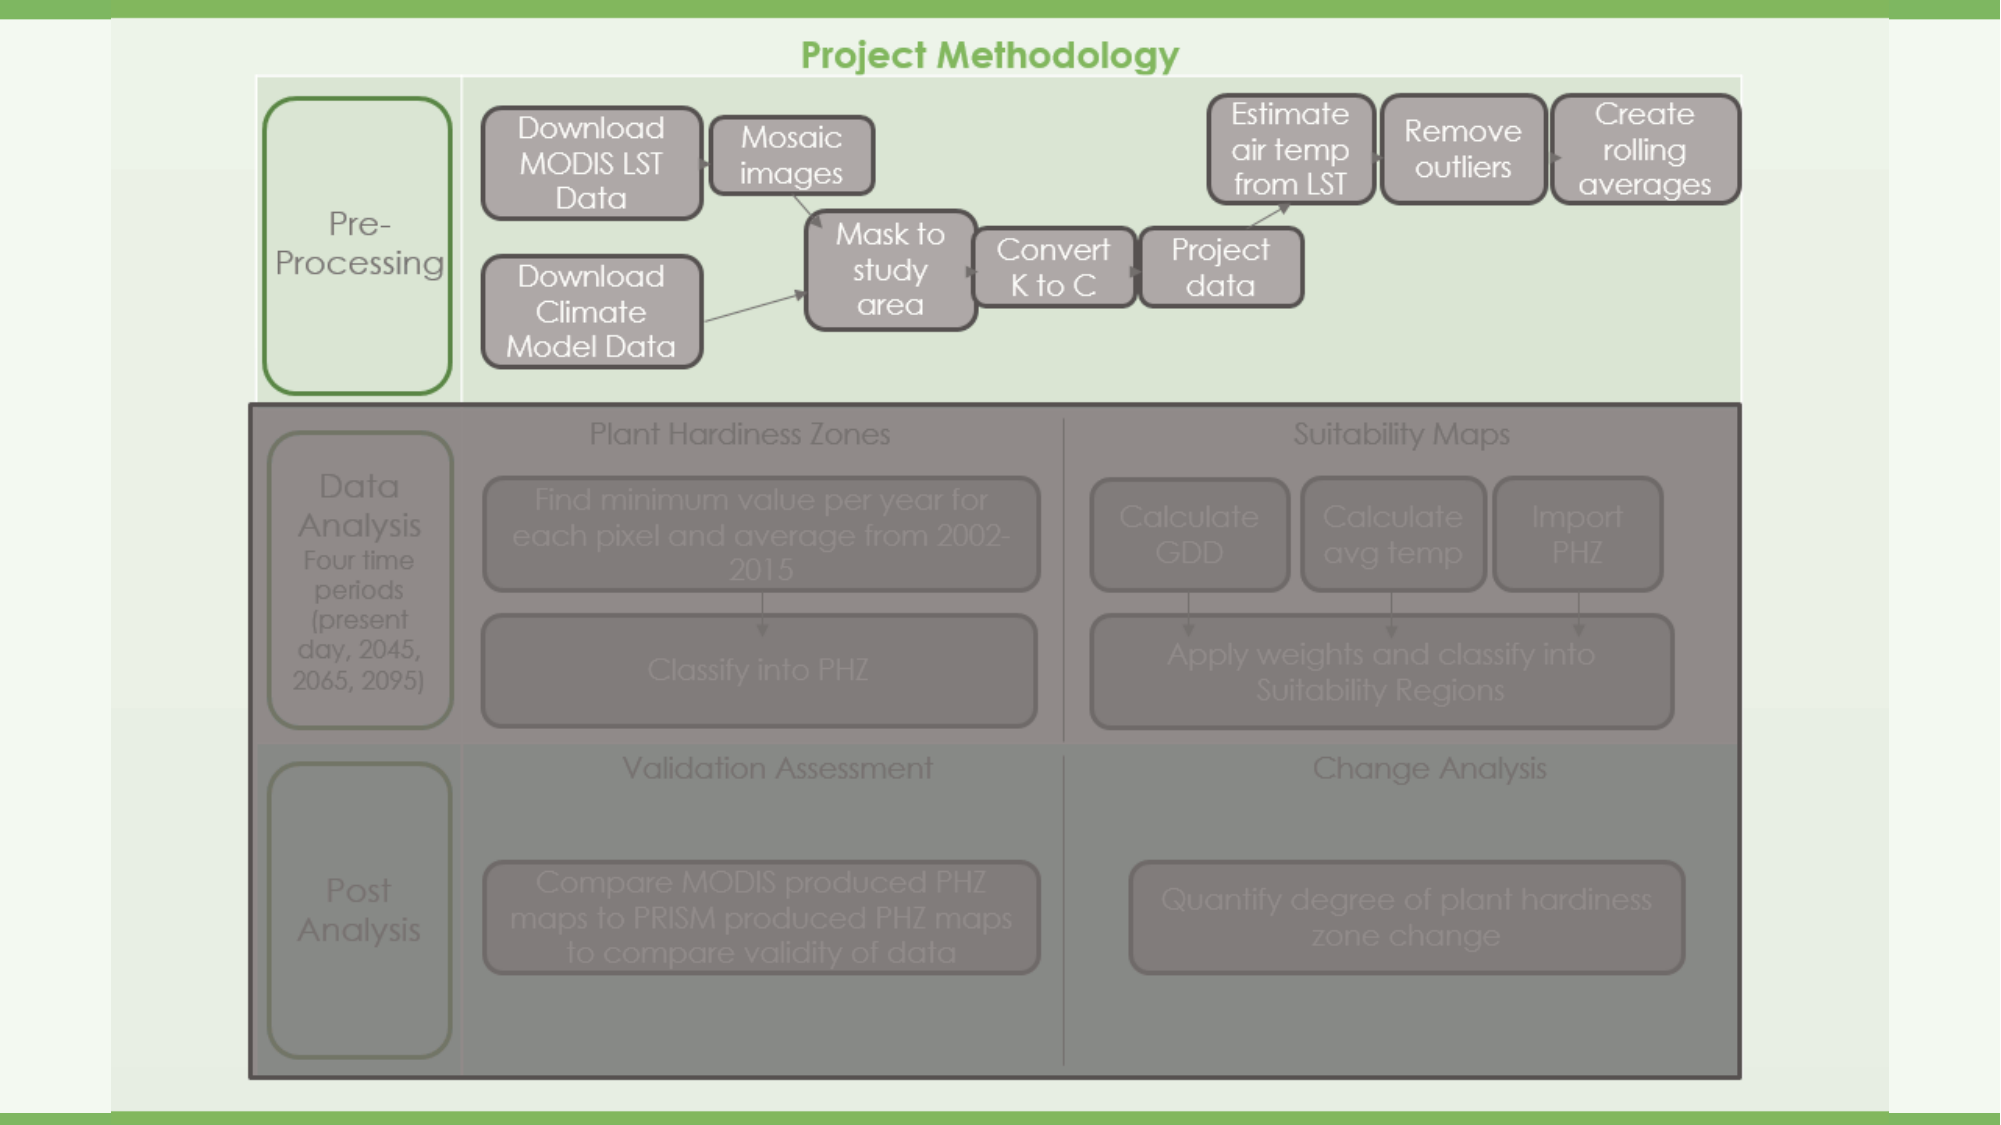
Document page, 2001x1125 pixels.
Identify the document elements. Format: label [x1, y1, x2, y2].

picture [111, 0, 1889, 1124]
